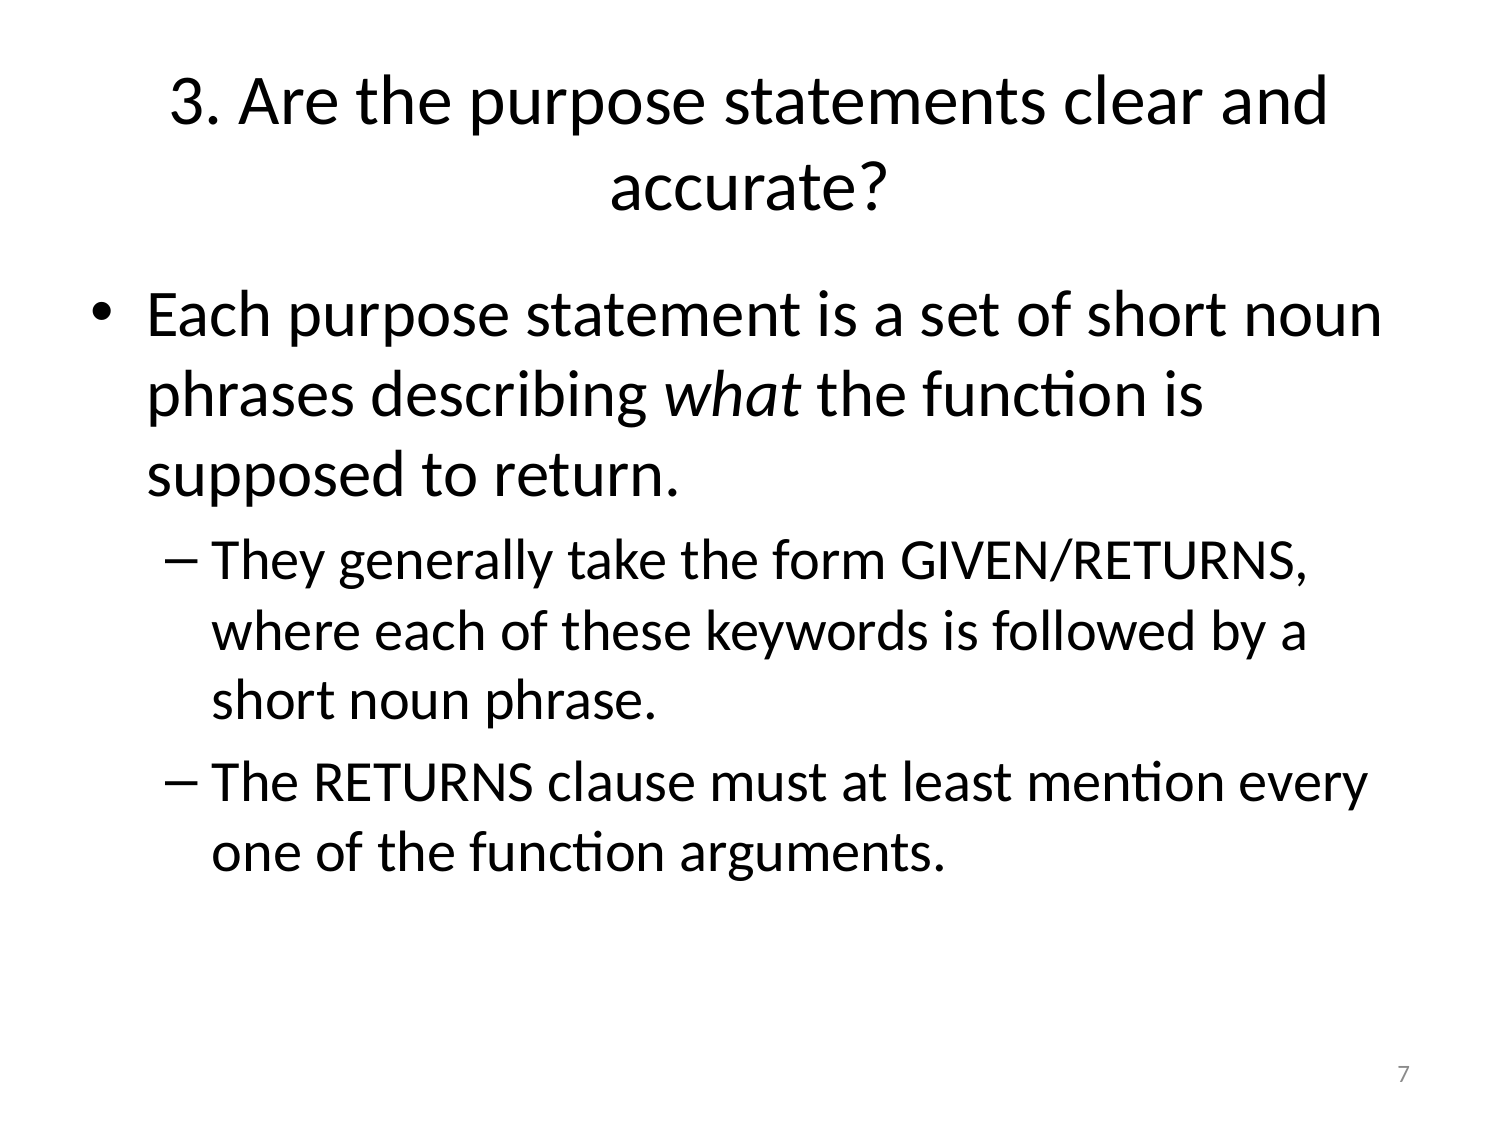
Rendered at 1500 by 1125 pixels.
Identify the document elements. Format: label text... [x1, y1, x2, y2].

slide_number 7 [1074, 1042, 1425, 1103]
title 3. Are the purpose statements clear and accurate? [75, 45, 1425, 233]
list Each purpose statement is a set of short noun phrases describing what the function is supposed to return. They generally take the form GIVEN/RETURNS, where each of these keywords is followed by a short noun phrase. The RETURNS clause must at least mention every one of the function arguments. [75, 262, 1425, 1005]
